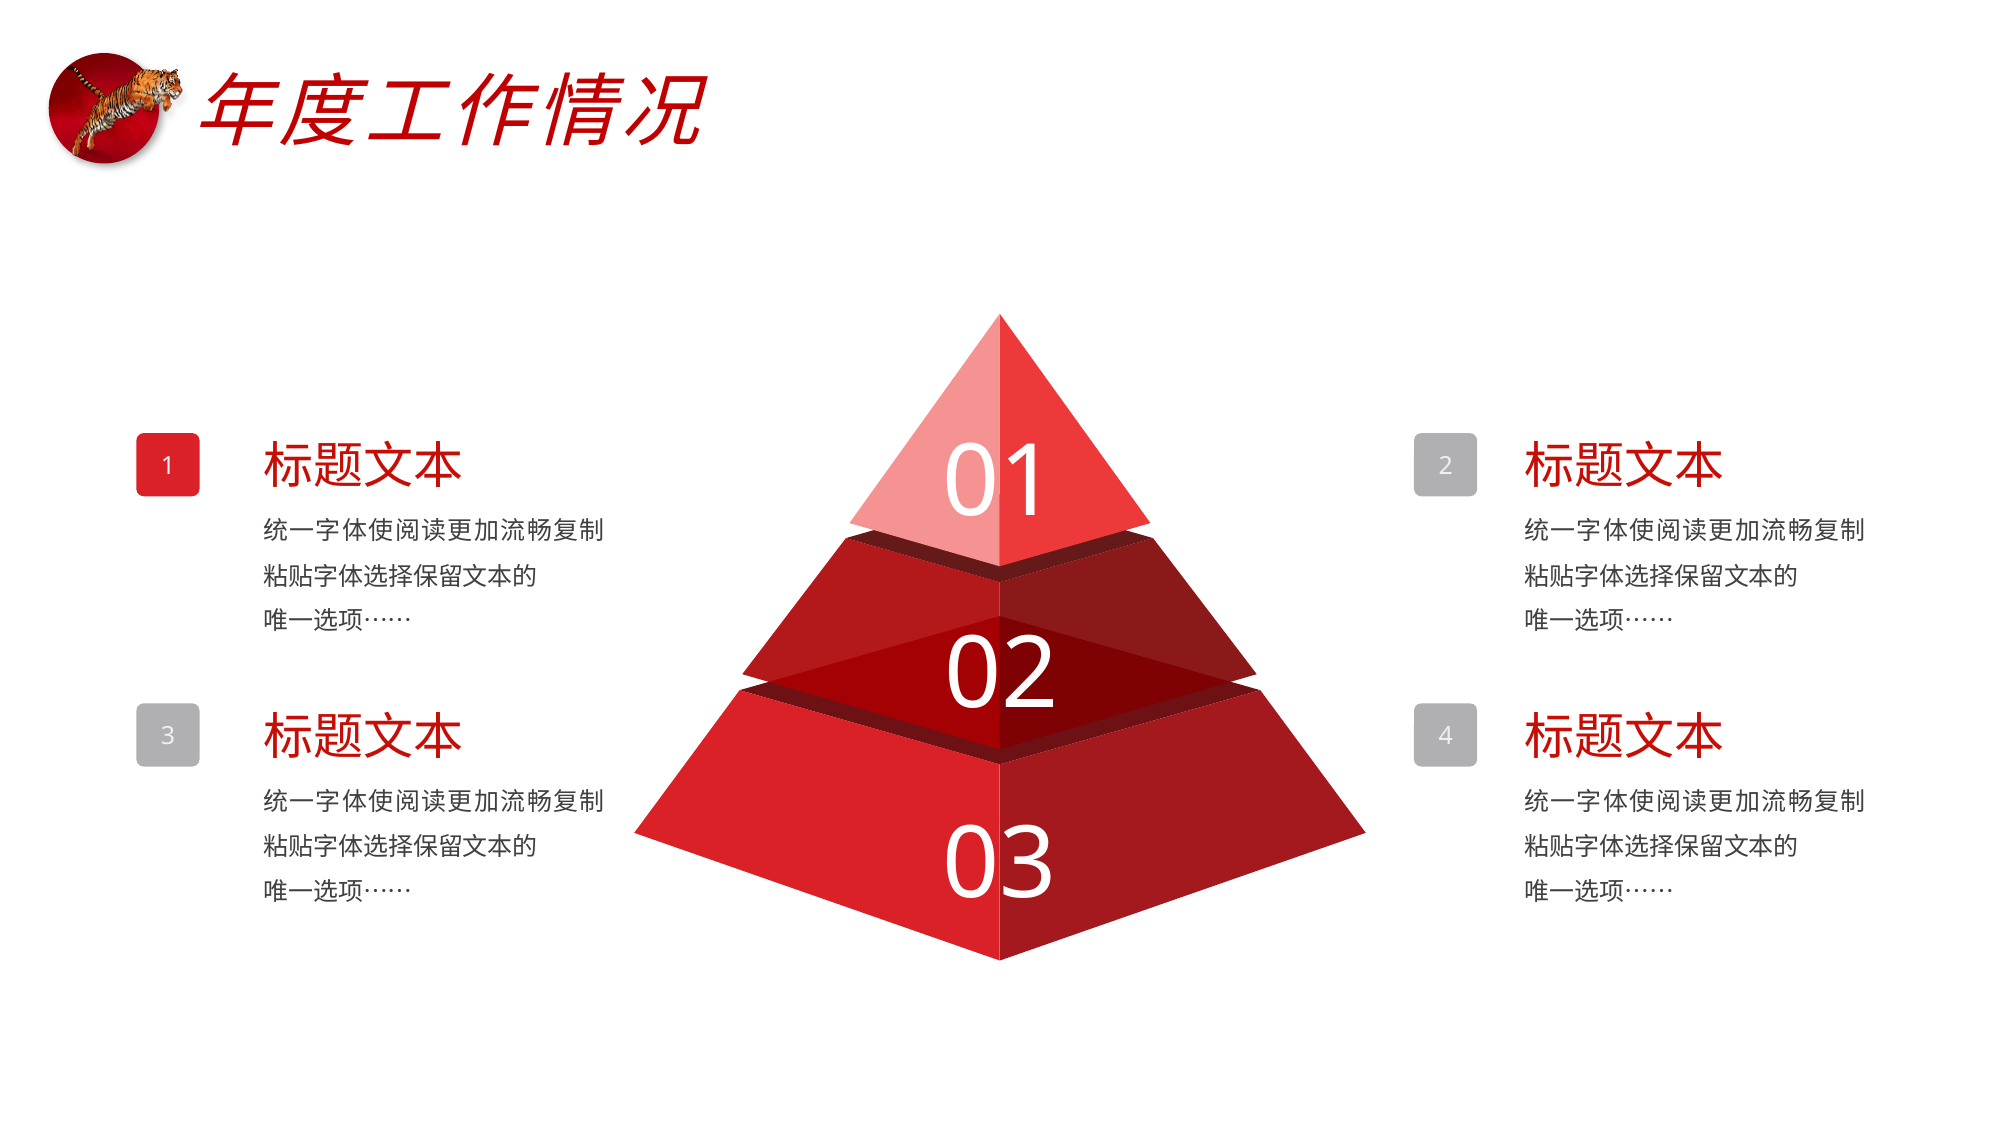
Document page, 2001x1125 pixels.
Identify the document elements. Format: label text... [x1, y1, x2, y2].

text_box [1509, 693, 1882, 915]
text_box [742, 494, 1257, 750]
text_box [248, 693, 621, 915]
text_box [1509, 422, 1882, 645]
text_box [248, 422, 621, 645]
text_box 4 [1413, 703, 1478, 767]
text_box 2 [1413, 433, 1478, 497]
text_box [0, 66, 190, 236]
text_box 1 [136, 433, 200, 497]
text_box 年度工作情况 [178, 53, 1116, 163]
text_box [849, 313, 1151, 567]
text_box 3 [136, 703, 200, 767]
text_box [634, 616, 1366, 961]
text_box [66, 51, 142, 66]
